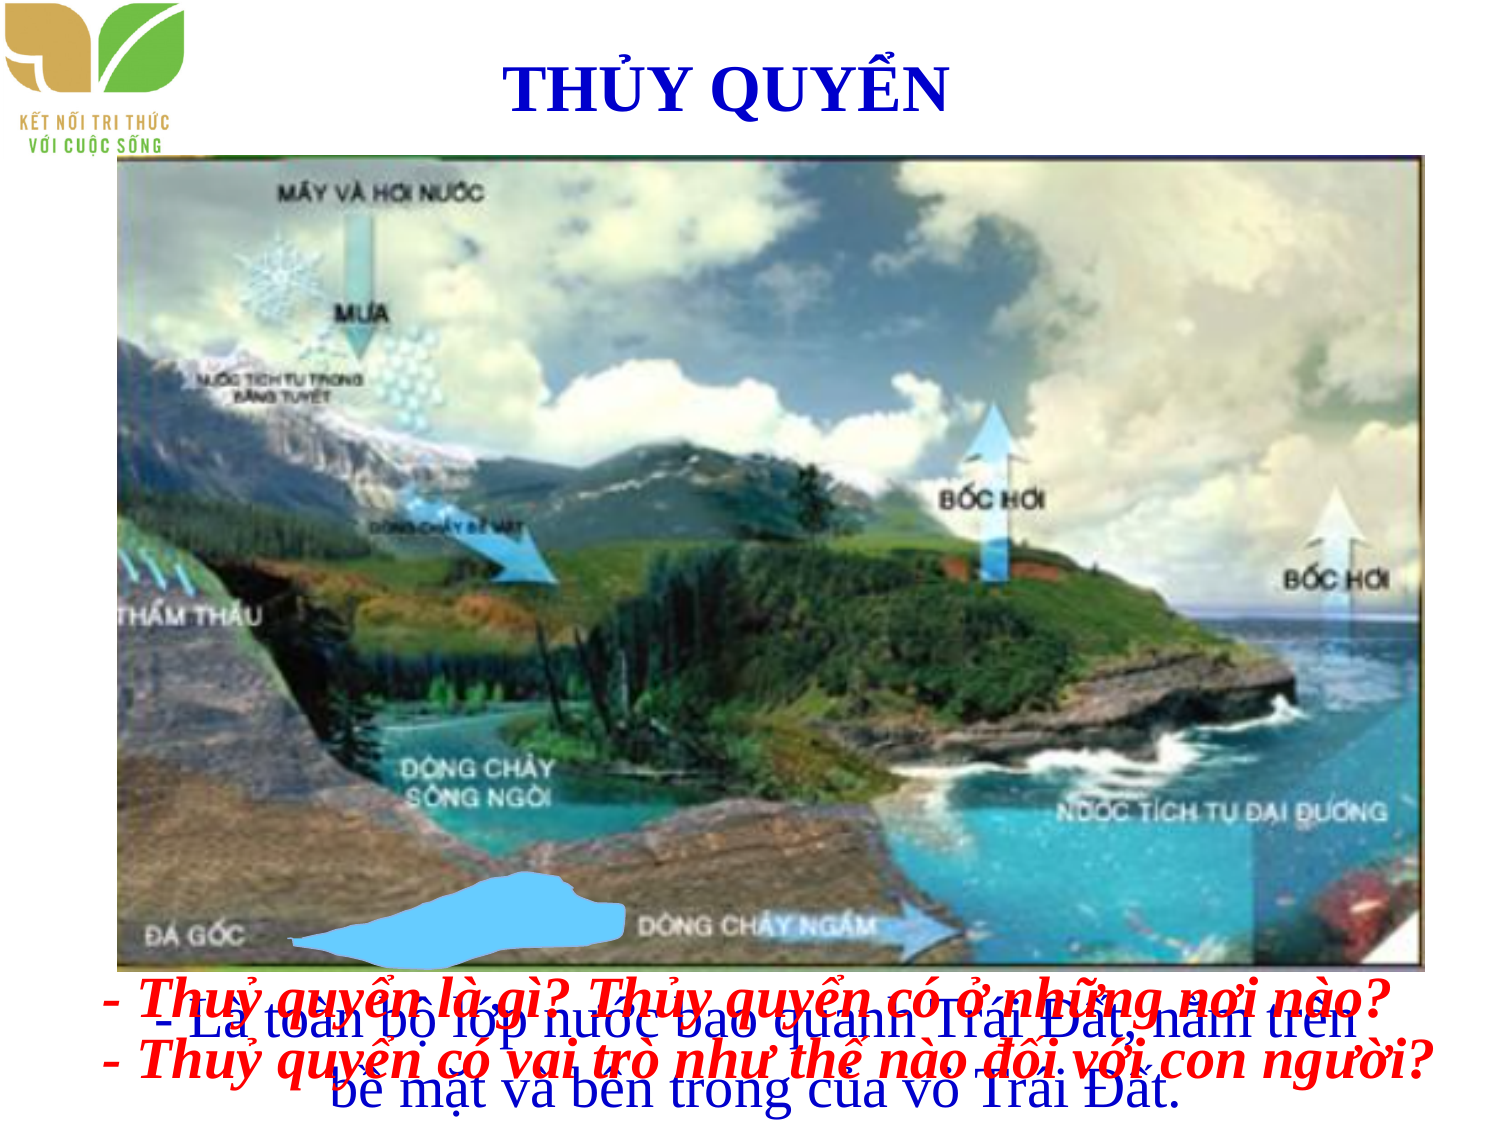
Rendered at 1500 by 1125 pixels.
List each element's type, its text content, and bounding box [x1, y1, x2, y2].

text_box - Thuỷ quyển là gì? Thủy quyển có ở những nơi nào? [87, 951, 1500, 1012]
text_box - Thuỷ quyển có vai trò như thế nào đối với con người? [87, 1012, 1500, 1098]
picture [3, 0, 188, 159]
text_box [117, 155, 1426, 973]
text_box - Là toàn bộ lớp nước bao quanh Trái Đất, nằm trên bề mặt và bên trong của vỏ Trái Đất. [110, 1098, 1402, 1125]
text_box THỦY QUYỂN [487, 37, 1113, 133]
